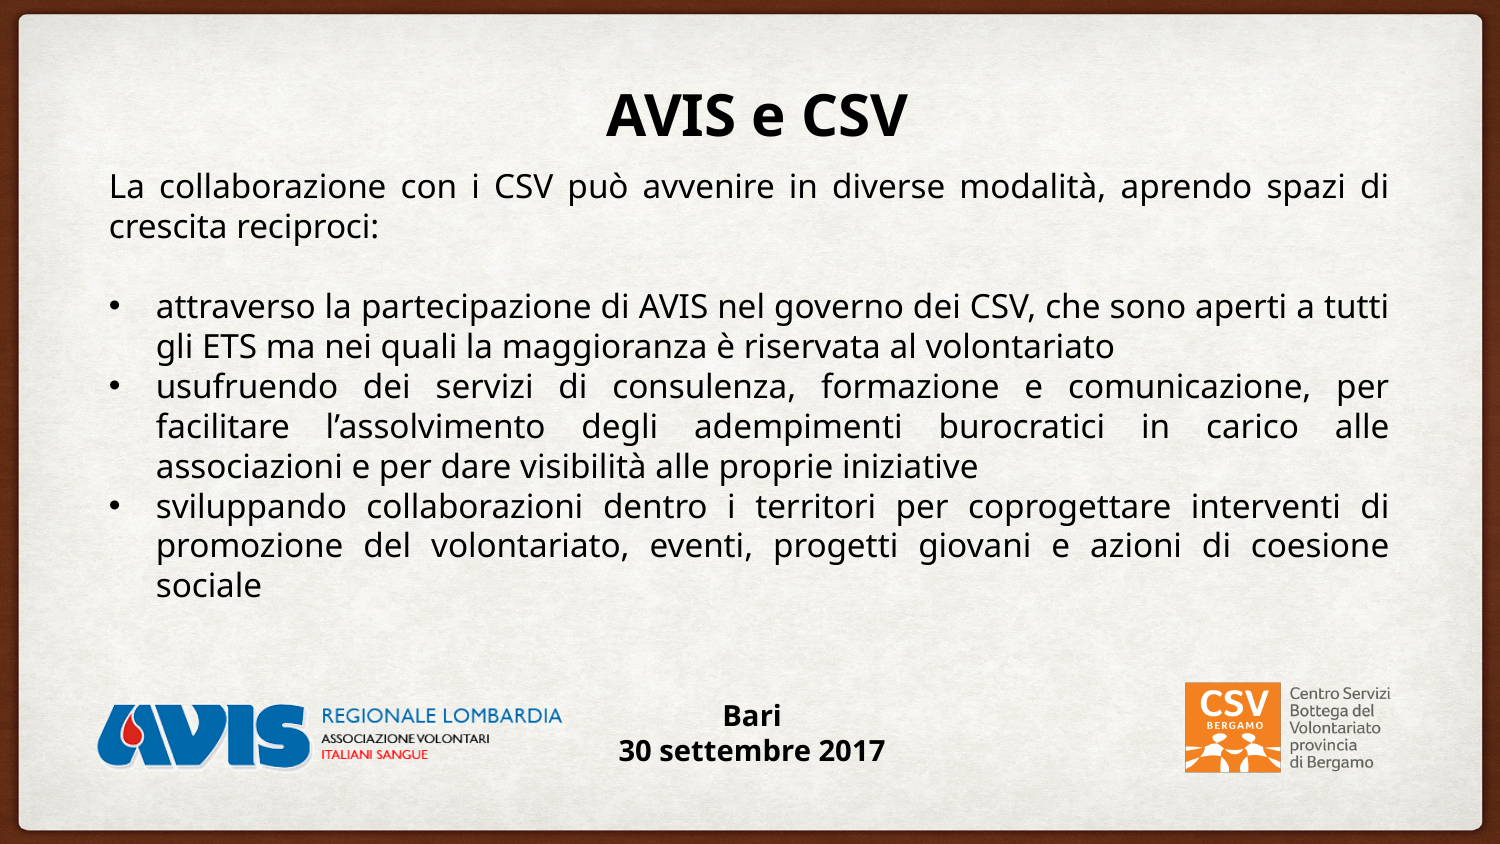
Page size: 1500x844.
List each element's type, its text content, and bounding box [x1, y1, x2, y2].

picture [0, 0, 1500, 844]
text_box Bari 30 settembre 2017 [575, 732, 946, 775]
text_box AVIS e CSV [84, 70, 1431, 156]
text_box La collaborazione con i CSV può avvenire in diverse modalità, aprendo spazi di crescita reciproci: attraverso la partecipazione di AVIS nel governo dei CSV, che sono aperti a tutti gli ETS ma nei quali la maggioranza è riservata al volontariato usufruendo dei servizi di consulenza, formazione e comunicazione, per facilitare l’assolvimento degli adempimenti burocratici in carico alle associazioni e per dare visibilità alle proprie iniziative sviluppando collaborazioni dentro i territori per coprogettare interventi di promozione del volontariato, eventi, progetti giovani e azioni di coesione sociale [94, 157, 1407, 732]
